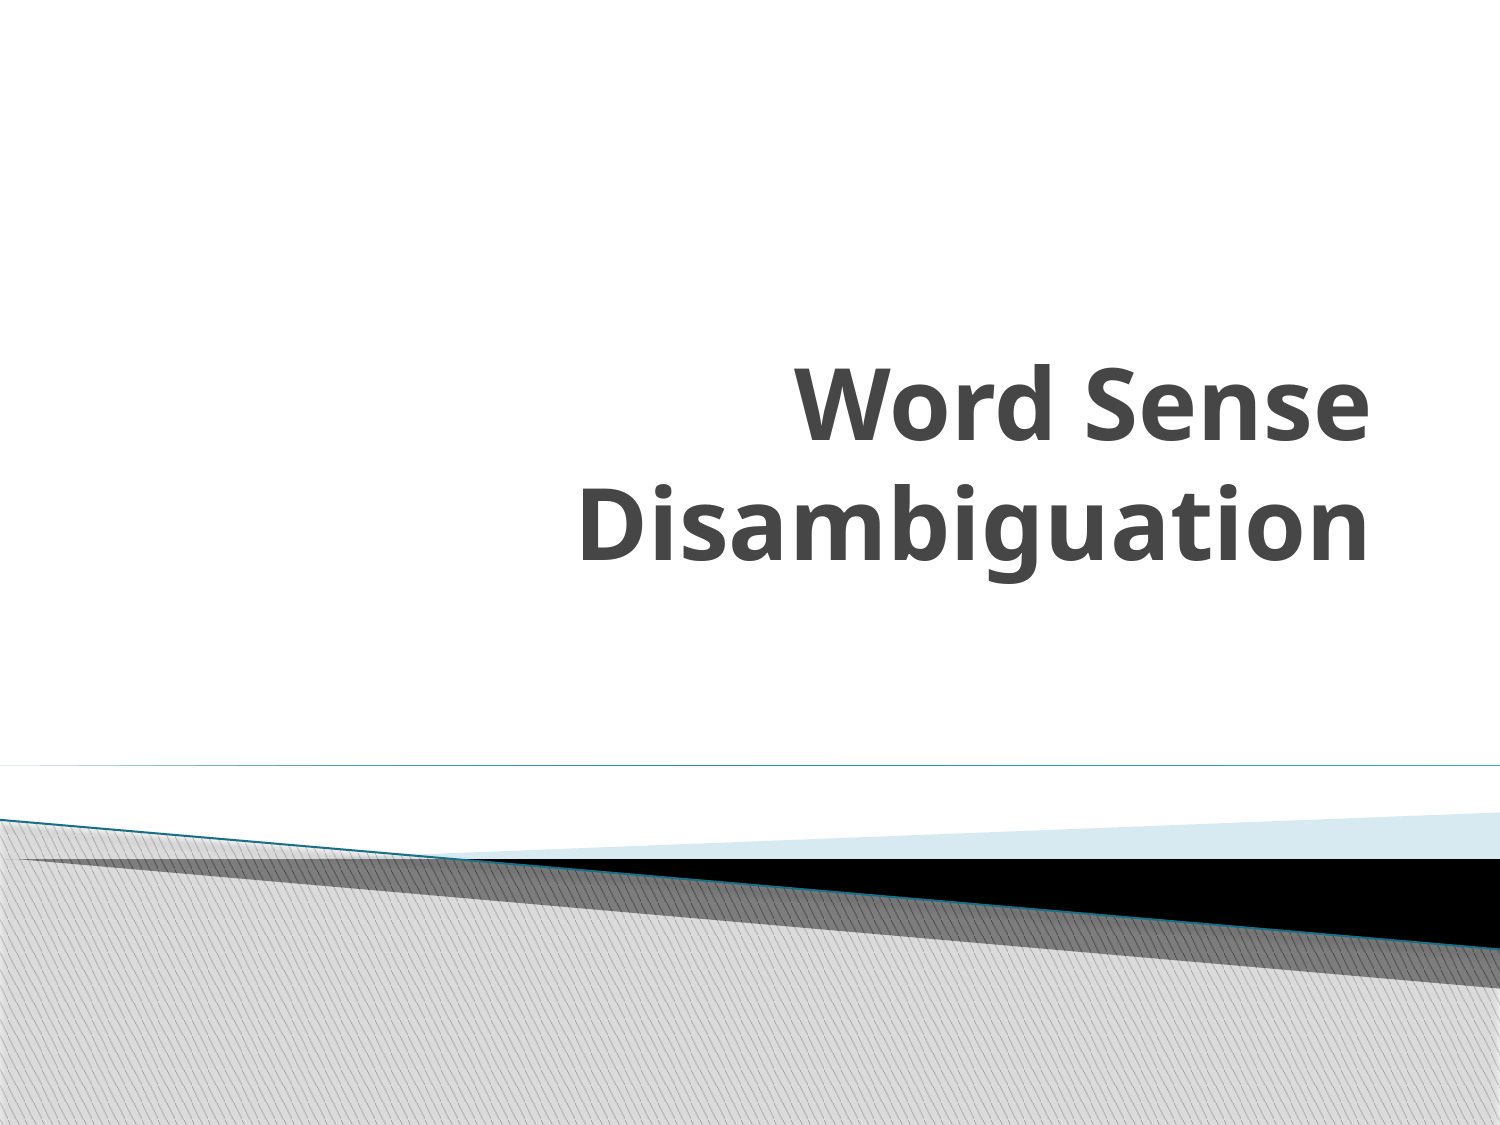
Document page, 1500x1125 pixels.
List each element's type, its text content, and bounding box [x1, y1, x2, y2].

title Word Sense Disambiguation [112, 287, 1388, 588]
picture [5, 859, 1500, 989]
